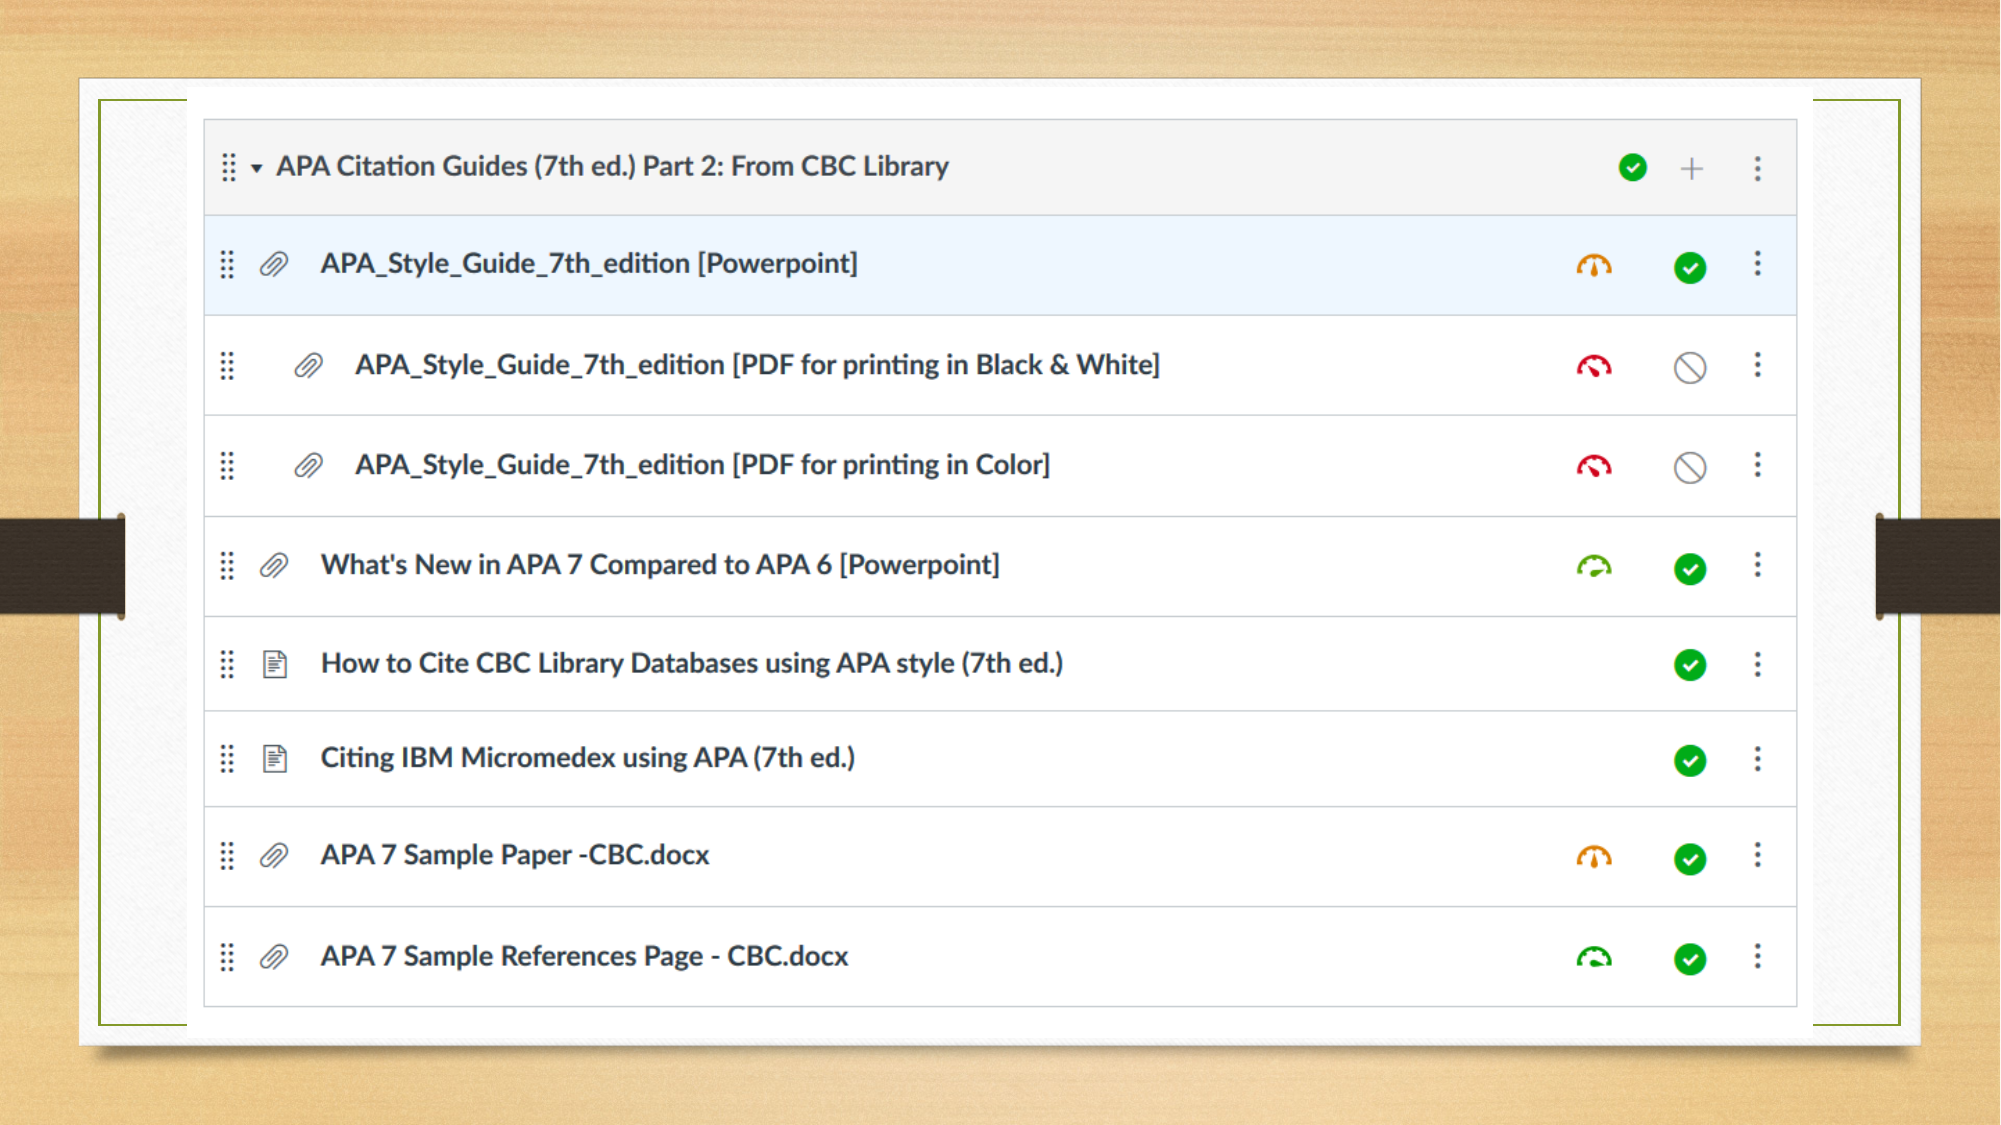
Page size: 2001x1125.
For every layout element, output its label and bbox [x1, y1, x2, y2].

list [187, 87, 1813, 1038]
picture [0, 0, 2001, 1125]
